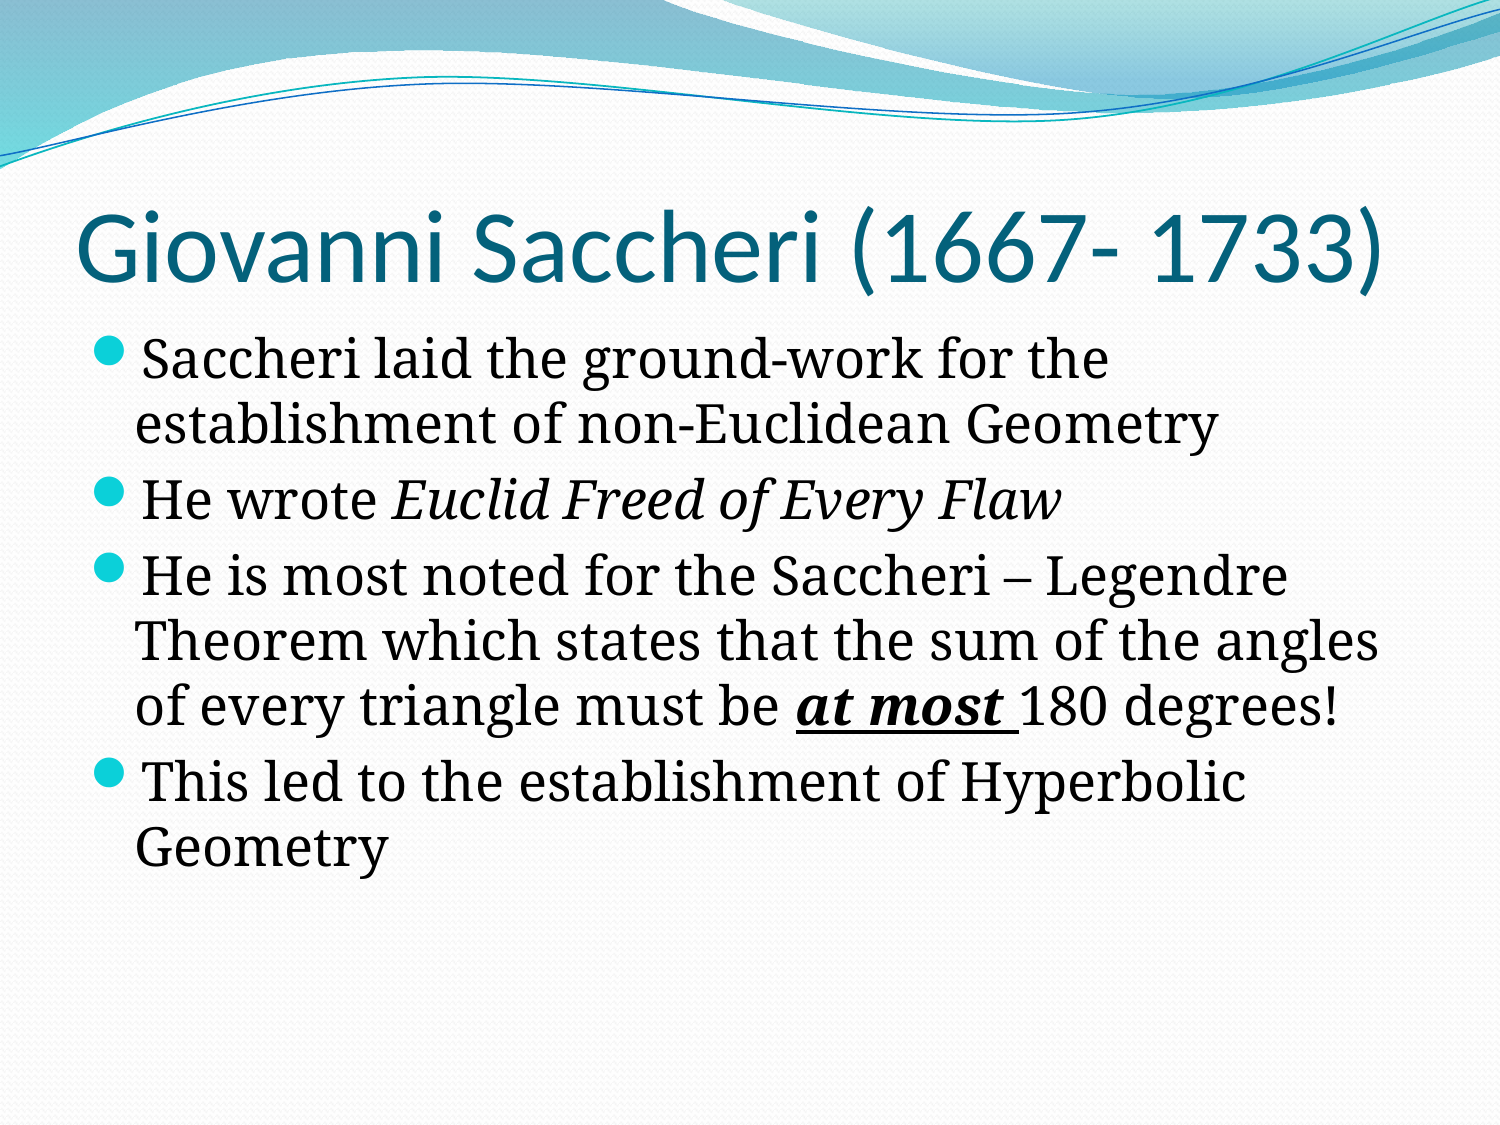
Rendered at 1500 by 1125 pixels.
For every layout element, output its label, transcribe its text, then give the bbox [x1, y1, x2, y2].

title Giovanni Saccheri (1667- 1733) [75, 115, 1425, 303]
list Saccheri laid the ground-work for the establishment of non-Euclidean Geometry He wrote Euclid Freed of Every Flaw He is most noted for the Saccheri – Legendre Theorem which states that the sum of the angles of every triangle must be at most 180 degrees! This led to the establishment of Hyperbolic Geometry [75, 317, 1425, 1038]
